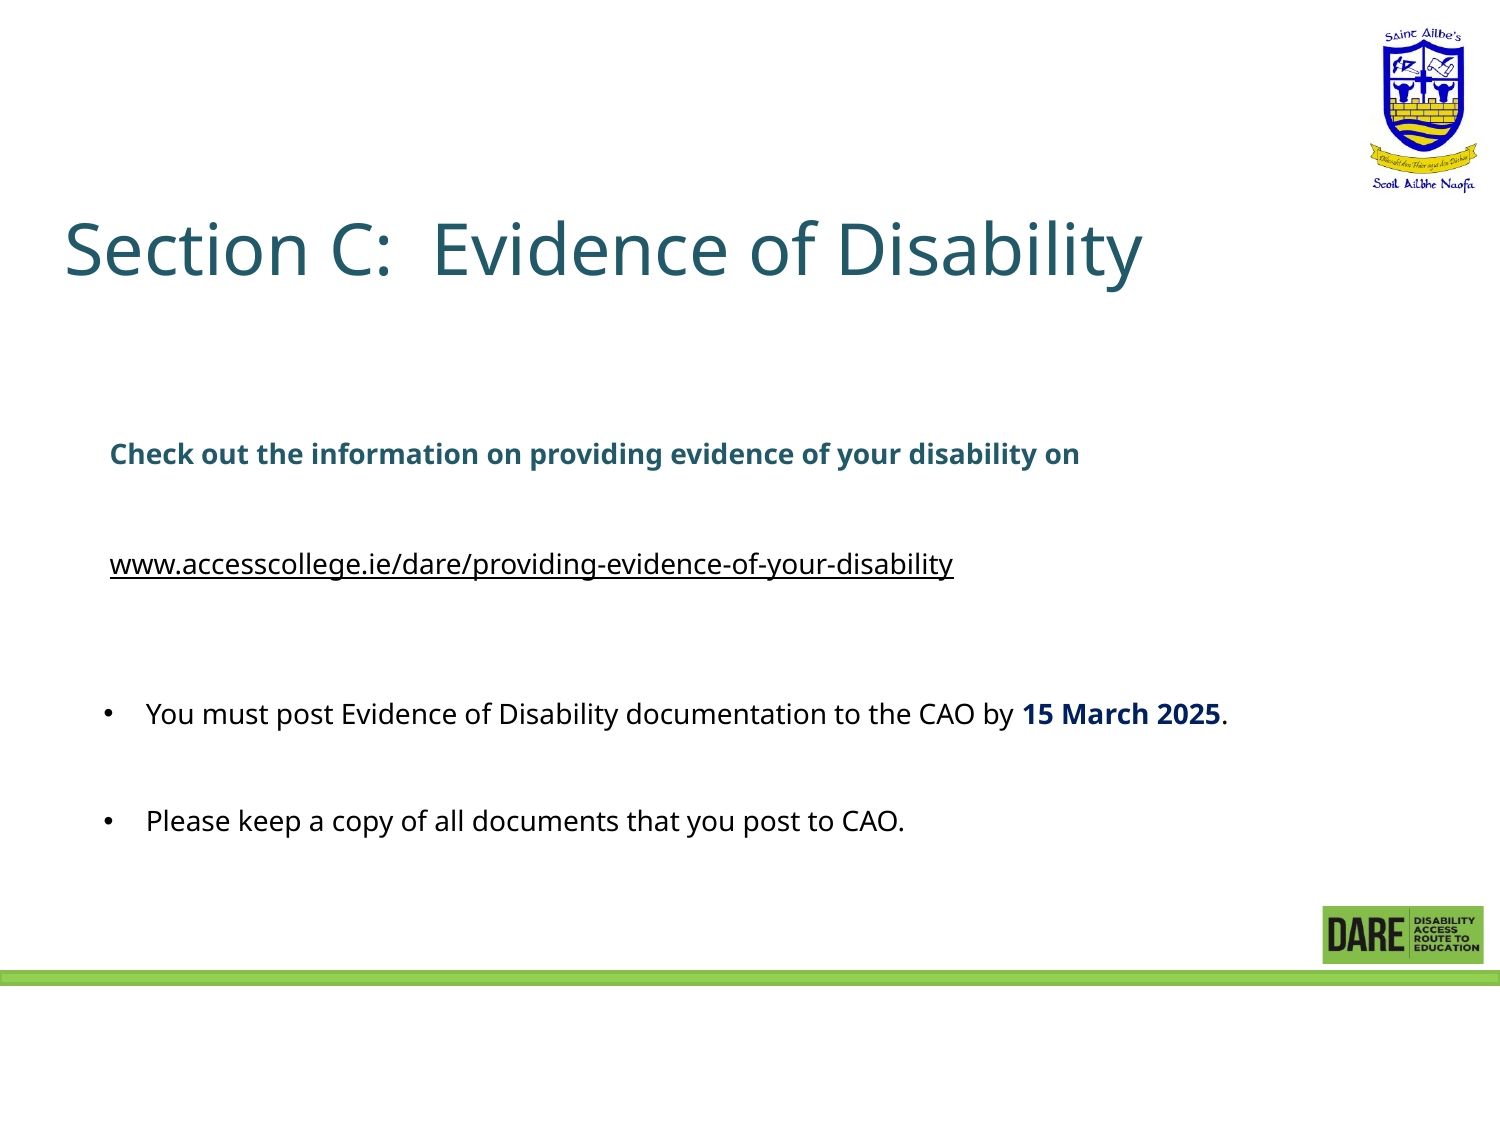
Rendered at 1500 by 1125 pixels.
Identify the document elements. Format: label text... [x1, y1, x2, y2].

text_box [0, 970, 1500, 986]
text_box Check out the information on providing evidence of your disability on www.accesscollege.ie/dare/providing-evidence-of-your-disability [19, 412, 1335, 592]
picture [1322, 906, 1484, 964]
picture [1364, 20, 1483, 198]
text_box You must post Evidence of Disability documentation to the CAO by 15 March 2025. Please keep a copy of all documents that you post to CAO. [88, 671, 1244, 845]
text_box Section C: Evidence of Disability [49, 152, 1159, 297]
